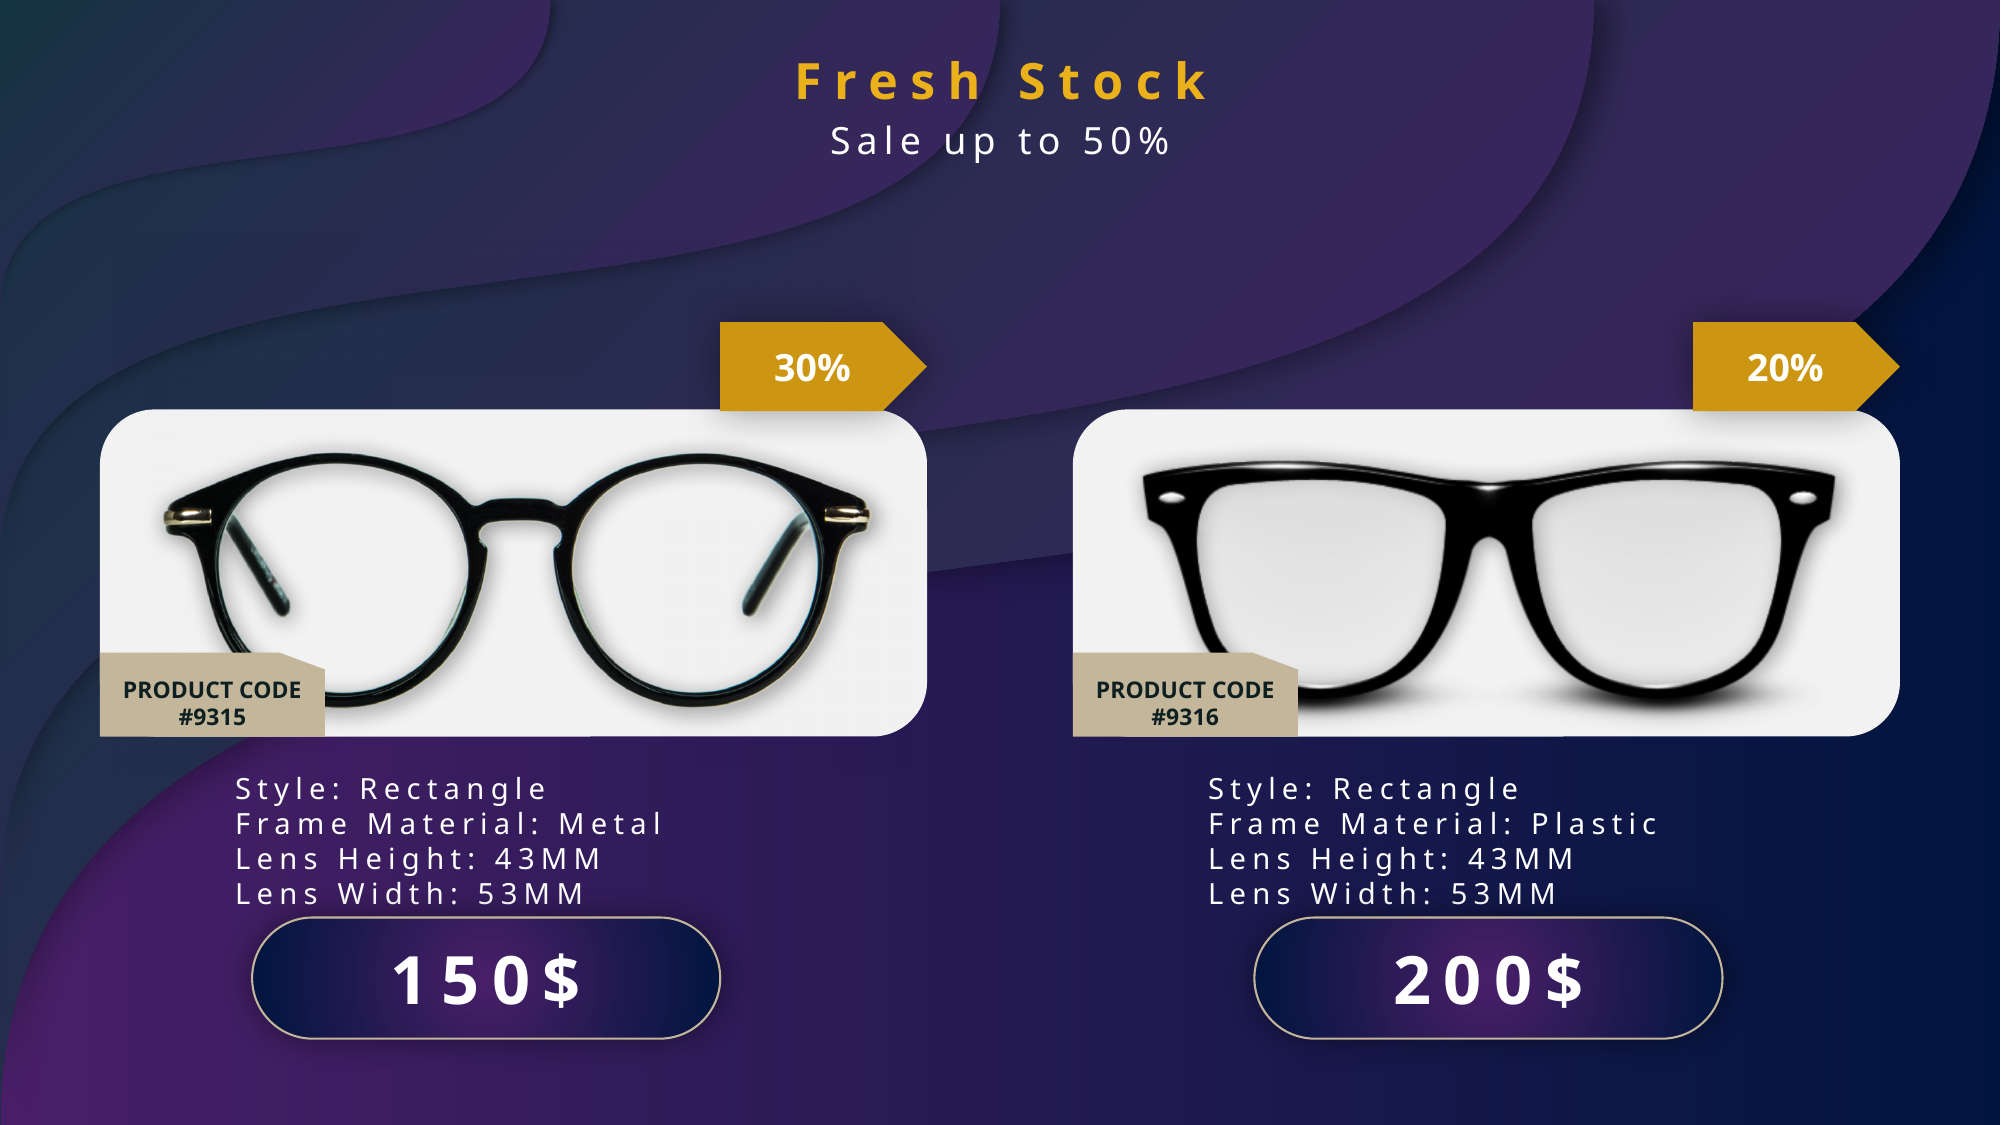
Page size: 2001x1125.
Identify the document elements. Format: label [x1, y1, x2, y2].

picture [112, 236, 915, 771]
picture [1135, 418, 1842, 744]
text_box [0, 0, 2000, 1125]
